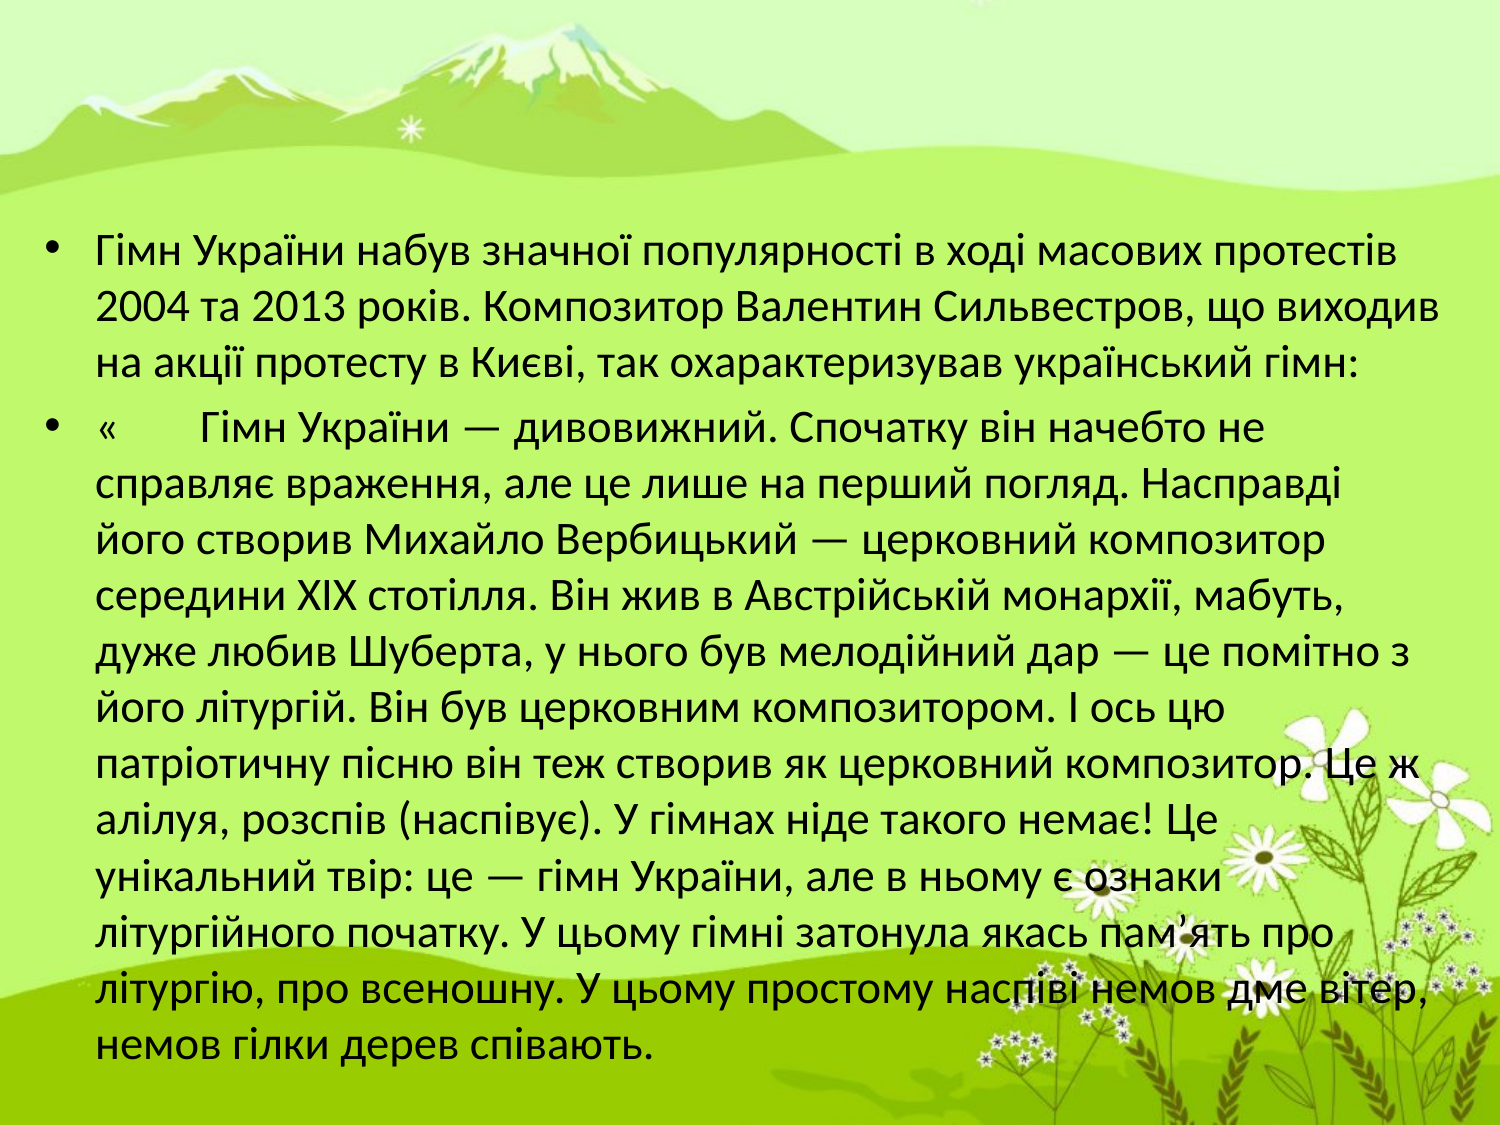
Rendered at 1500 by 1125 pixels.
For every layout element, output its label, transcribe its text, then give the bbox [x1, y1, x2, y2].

picture [0, 0, 1500, 1125]
list Гімн України набув значної популярності в ході масових протестів 2004 та 2013 років. Композитор Валентин Сильвестров, що виходив на акції протесту в Києві, так охарактеризував український гімн: « Гімн України — дивовижний. Спочатку він начебто не справляє враження, але це лише на перший погляд. Насправді його створив Михайло Вербицький — церковний композитор середини ХІХ стотілля. Він жив в Австрійській монархії, мабуть, дуже любив Шуберта, у нього був мелодійний дар — це помітно з його літургій. Він був церковним композитором. І ось цю патріотичну пісню він теж створив як церковний композитор. Це ж алілуя, розспів (наспівує). У гімнах ніде такого немає! Це унікальний твір: це — гімн України, але в ньому є ознаки літургійного початку. У цьому гімні затонула якась пам’ять про літургію, про всеношну. У цьому простому наспіві немов дме вітер, немов гілки дерев співають. [29, 210, 1459, 1106]
